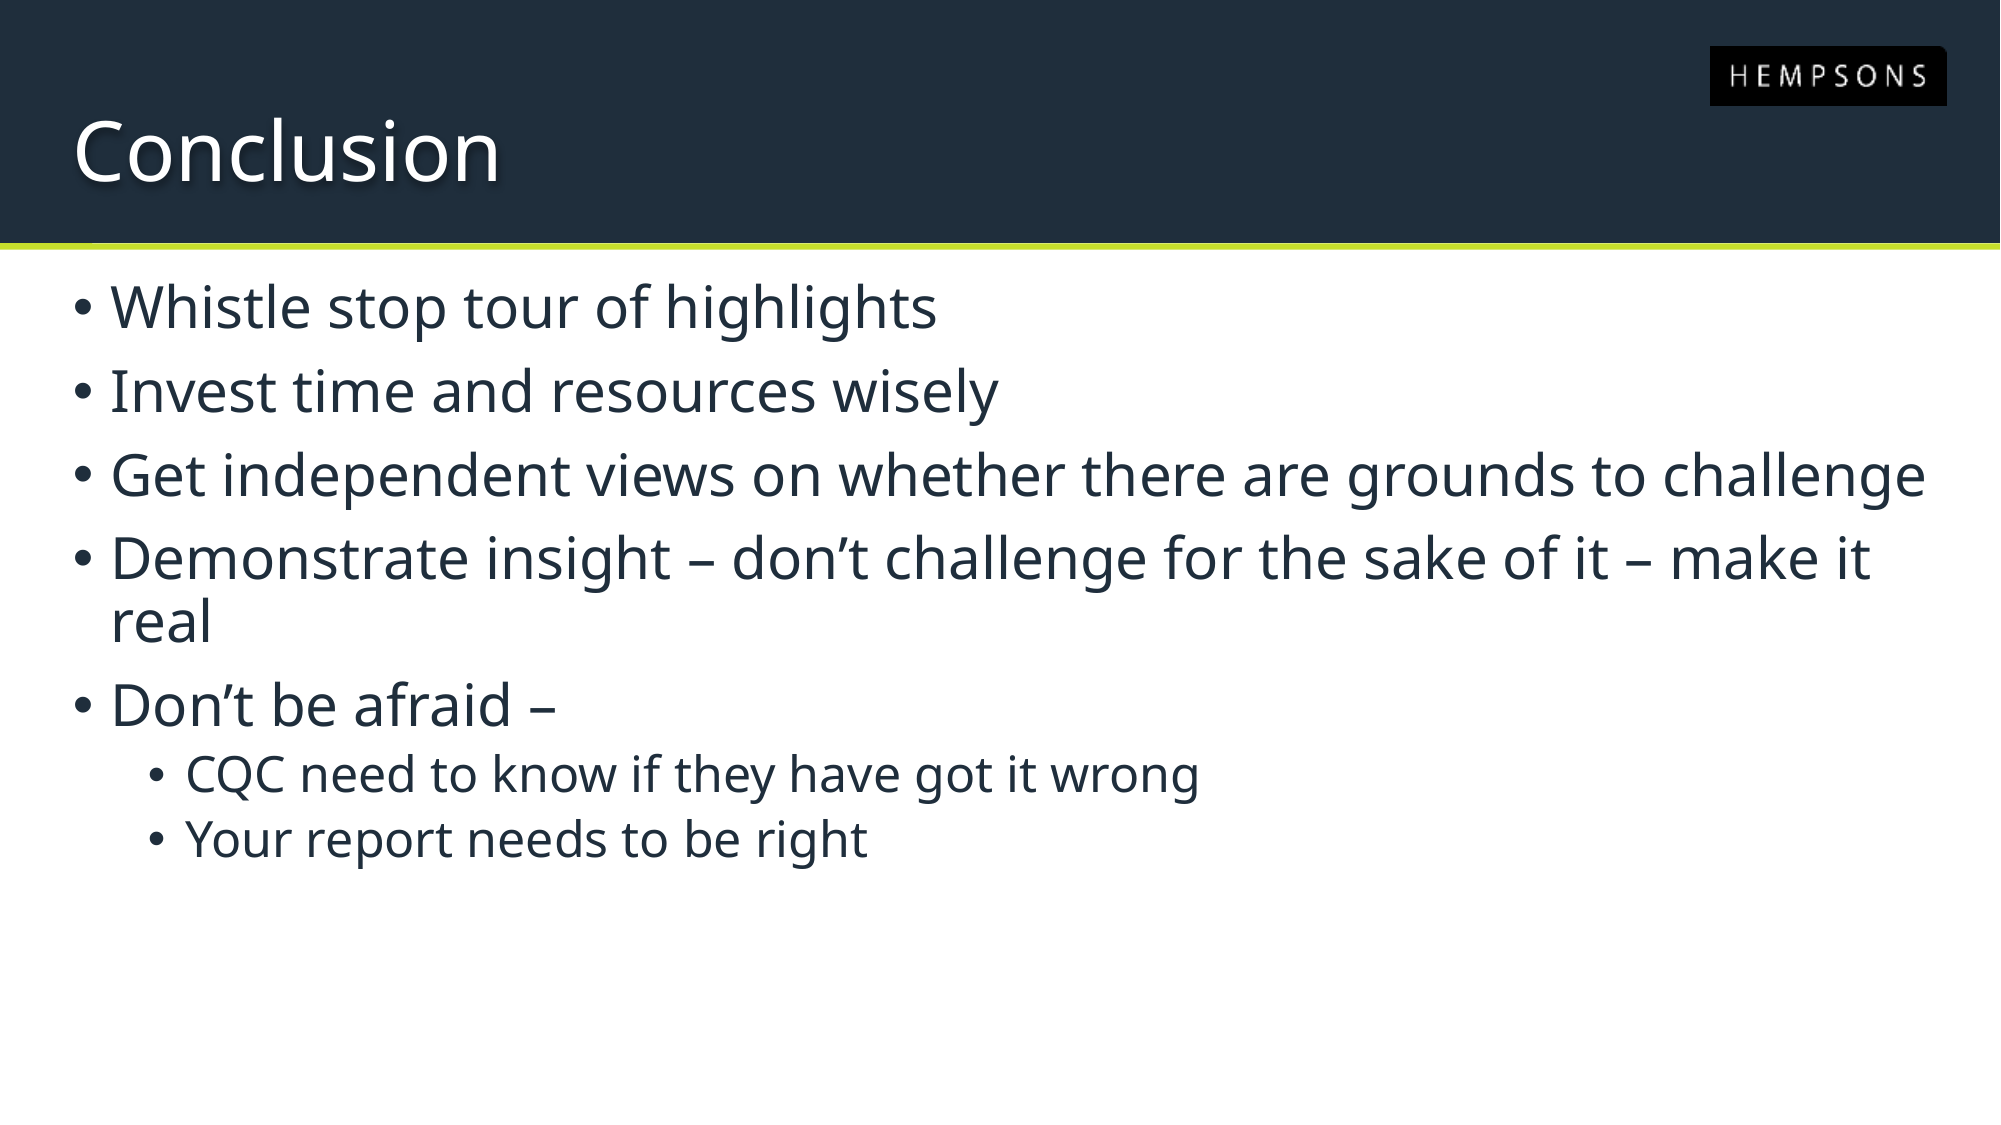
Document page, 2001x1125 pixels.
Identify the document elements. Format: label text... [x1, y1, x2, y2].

title Conclusion [57, 67, 1947, 242]
picture [1710, 46, 1947, 67]
list Whistle stop tour of highlights Invest time and resources wisely Get independent views on whether there are grounds to challenge Demonstrate insight – don’t challenge for the sake of it – make it real Don’t be afraid – CQC need to know if they have got it wrong Your report needs to be right [57, 270, 1947, 1063]
